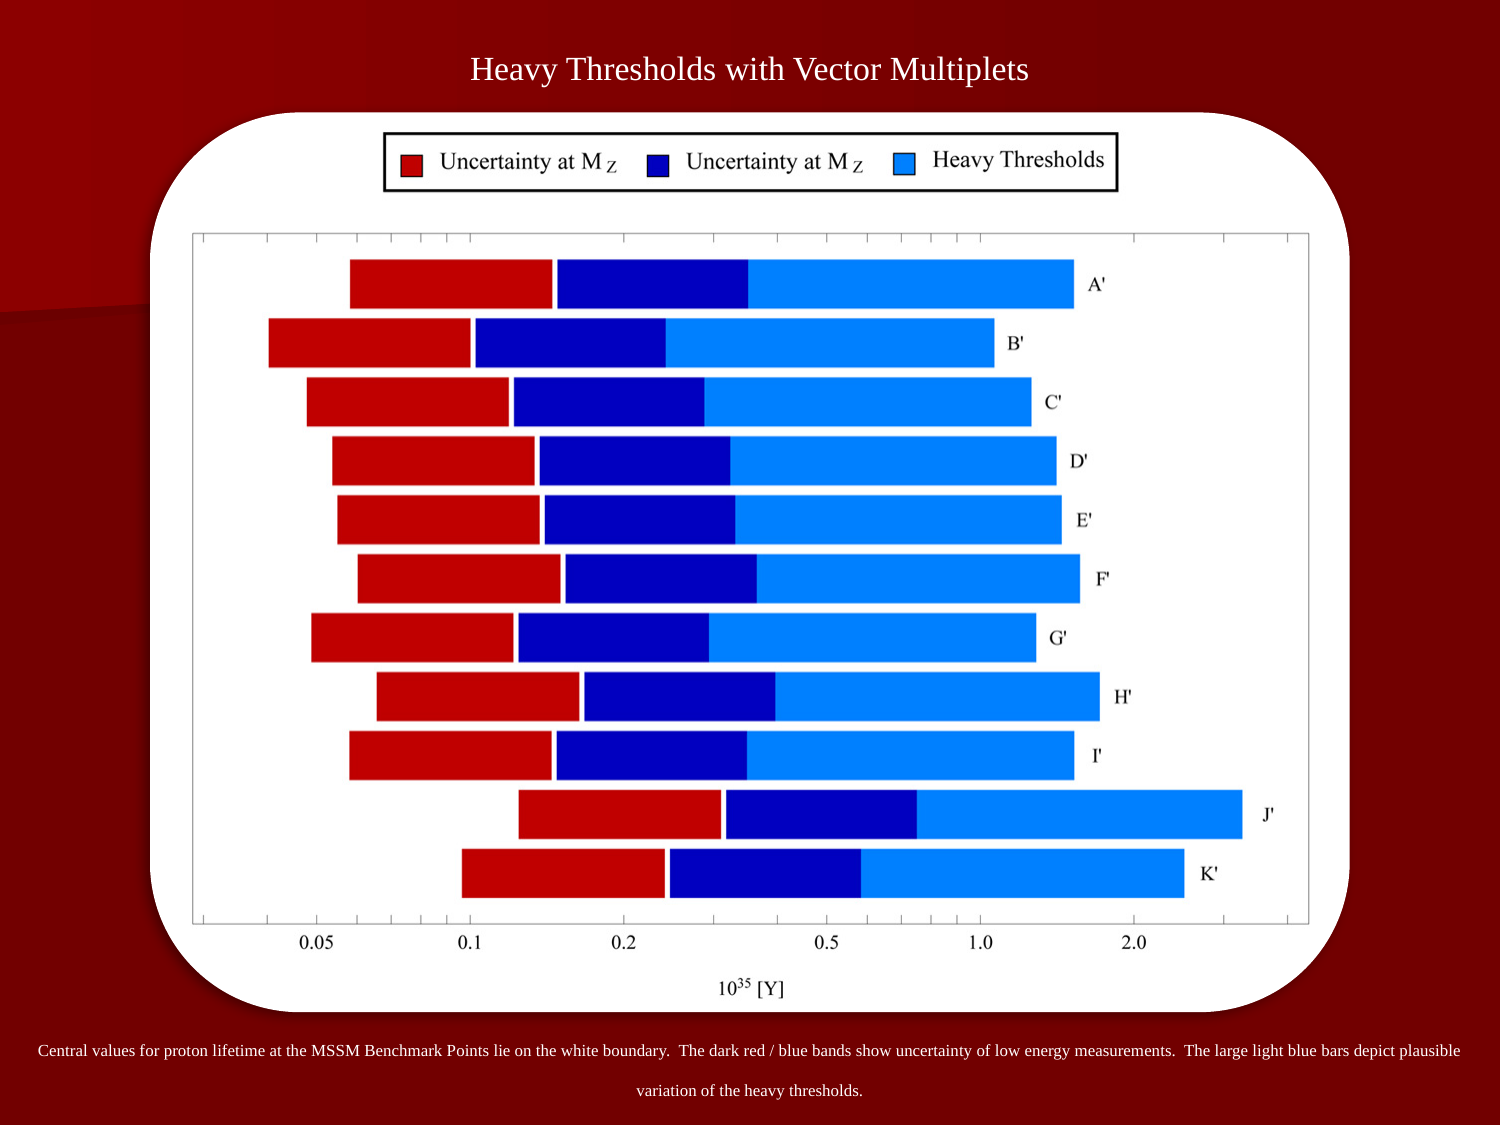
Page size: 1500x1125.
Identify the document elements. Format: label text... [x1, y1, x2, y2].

text_box Heavy Thresholds with Vector Multiplets [149, 0, 1350, 95]
text_box Central values for proton lifetime at the MSSM Benchmark Points lie on the white boundary. The dark red / blue bands show uncertainty of low energy measurements. The large light blue bars depict plausible variation of the heavy thresholds. [0, 1012, 1500, 1107]
picture [149, 112, 1350, 1013]
